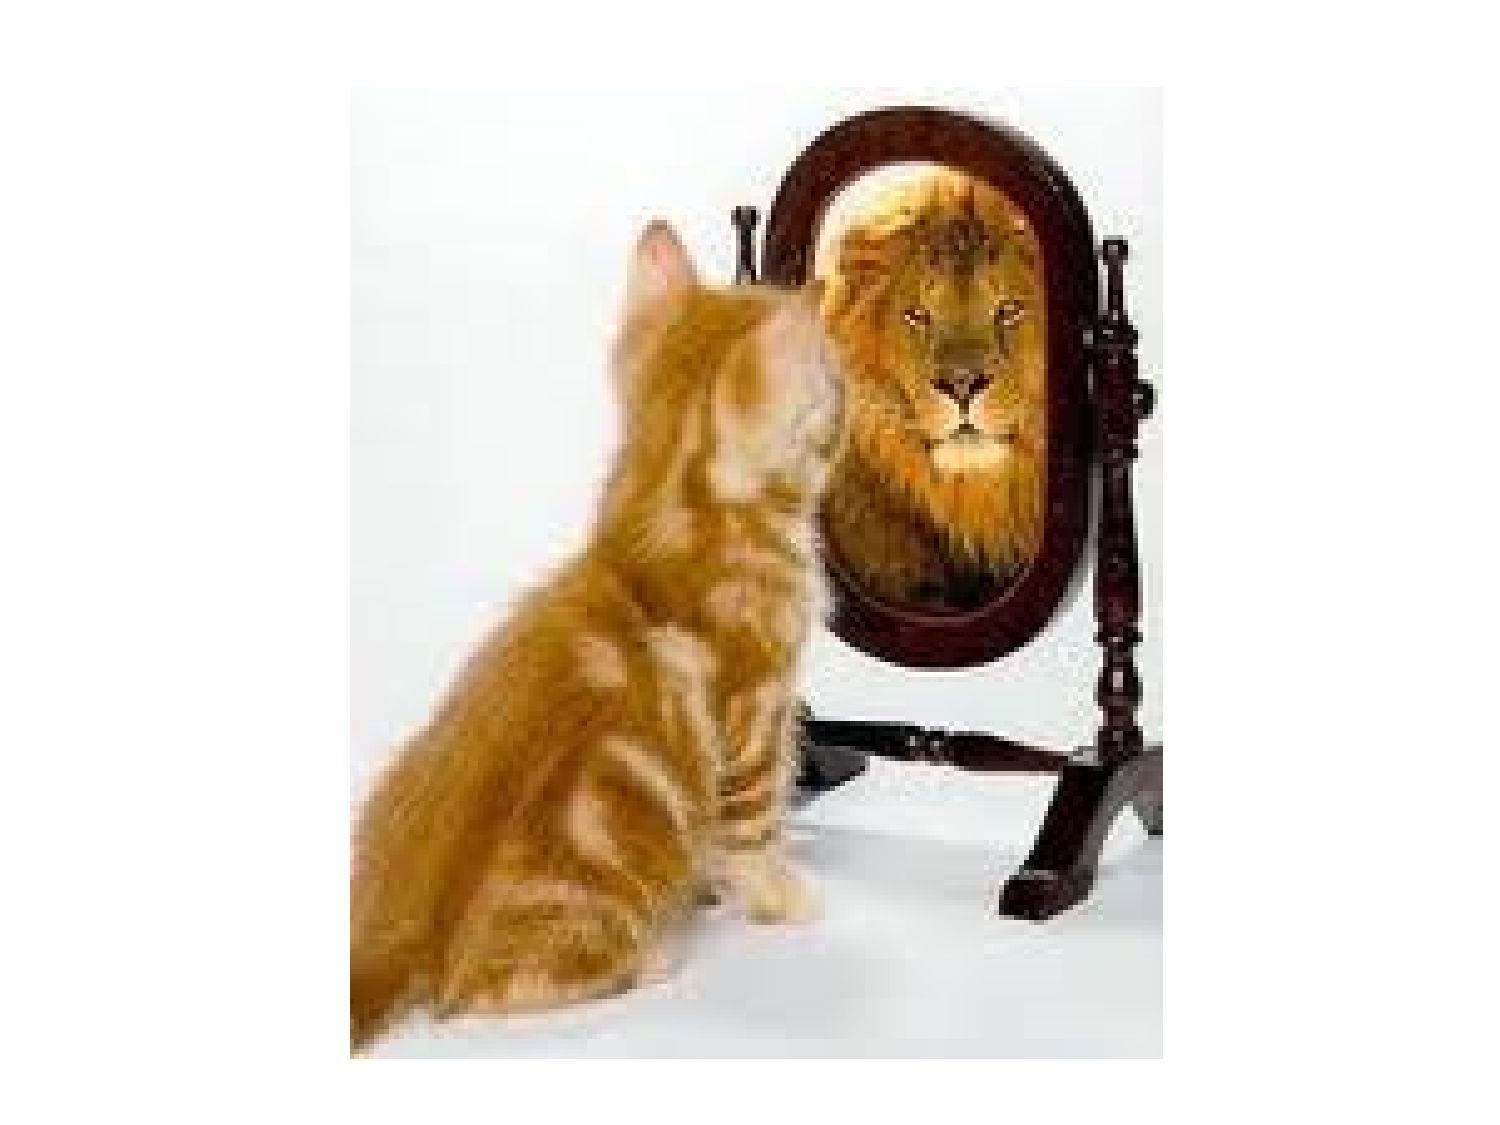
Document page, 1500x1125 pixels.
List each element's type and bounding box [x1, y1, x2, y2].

picture [349, 87, 1163, 1059]
